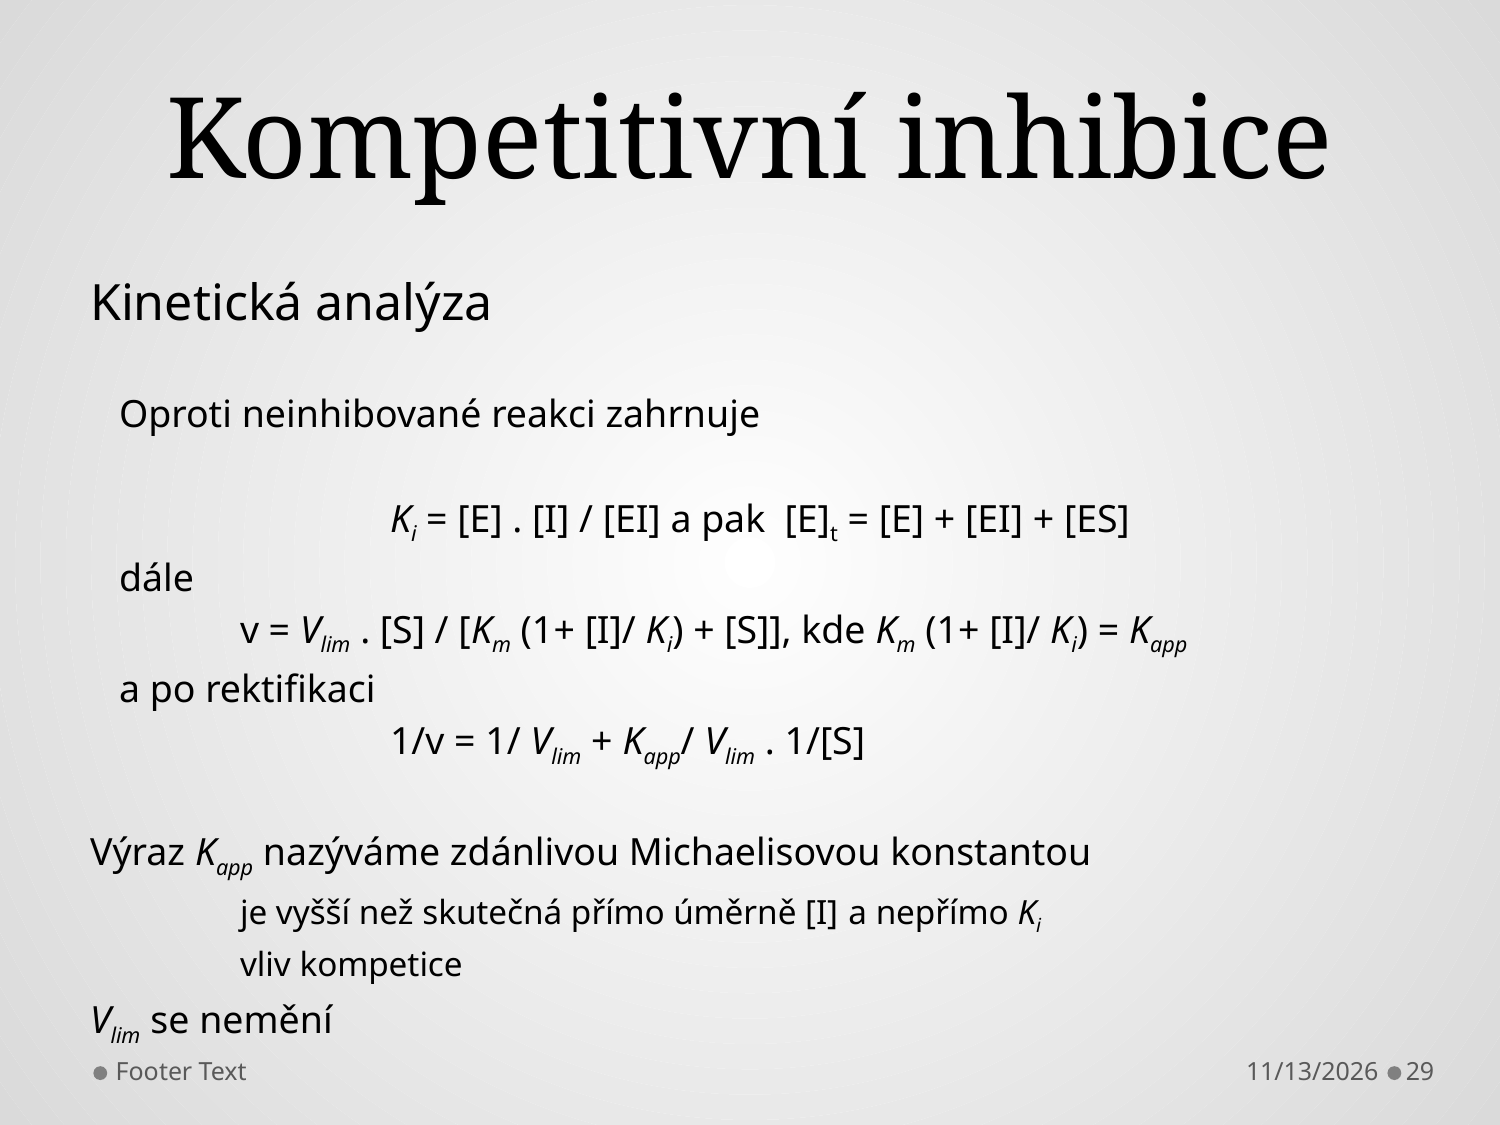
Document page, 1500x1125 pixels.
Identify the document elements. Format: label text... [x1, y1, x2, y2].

title Kompetitivní inhibice [75, 0, 1425, 209]
footer Footer Text [108, 1042, 576, 1103]
slide_number 29 [1401, 1042, 1494, 1103]
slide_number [1043, 1042, 1386, 1103]
list Kinetická analýza Oproti neinhibované reakci zahrnuje Ki = [E] . [I] / [EI] a pak [E]t = [E] + [EI] + [ES] dále v = Vlim . [S] / [Km (1+ [I]/ Ki) + [S]], kde Km (1+ [I]/ Ki) = Kapp a po rektifikaci 1/v = 1/ Vlim + Kapp/ Vlim . 1/[S] Výraz Kapp nazýváme zdánlivou Michaelisovou konstantou je vyšší než skutečná přímo úměrně [I] a nepřímo Ki vliv kompetice Vlim se nemění [75, 262, 1483, 1059]
